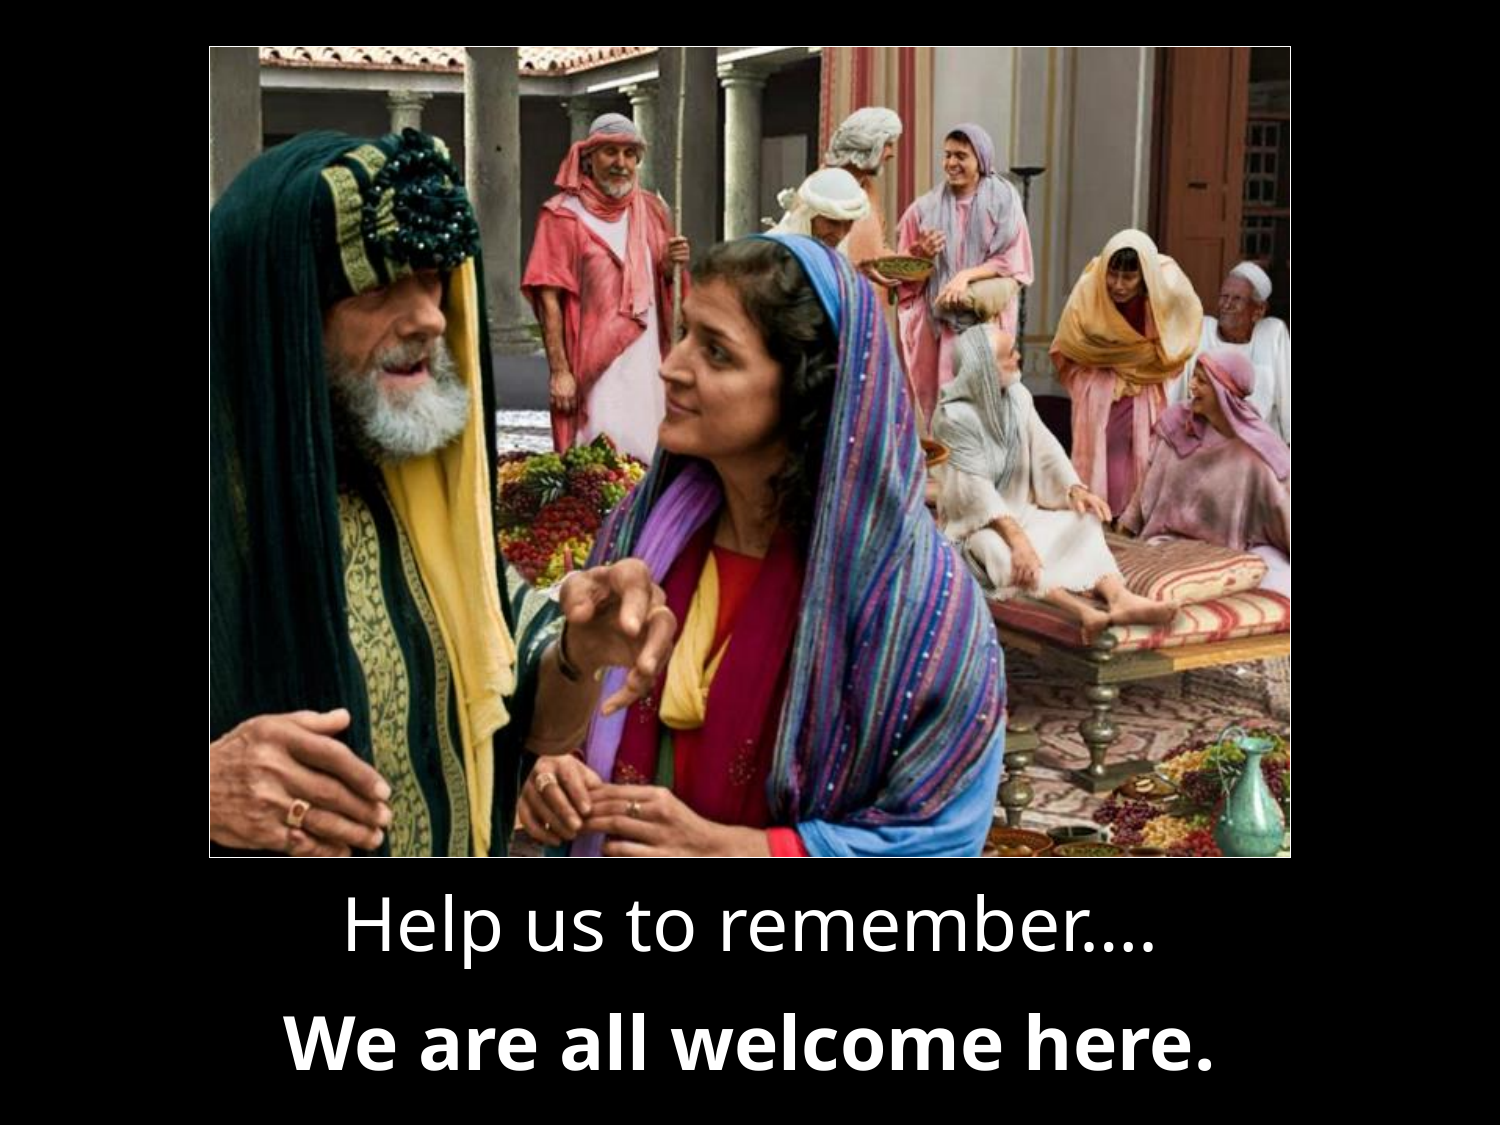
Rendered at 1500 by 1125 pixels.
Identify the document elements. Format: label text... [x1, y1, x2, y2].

picture [209, 46, 1291, 858]
text_box We are all welcome here. [0, 987, 1500, 1093]
text_box Help us to remember…. [234, 869, 1266, 975]
